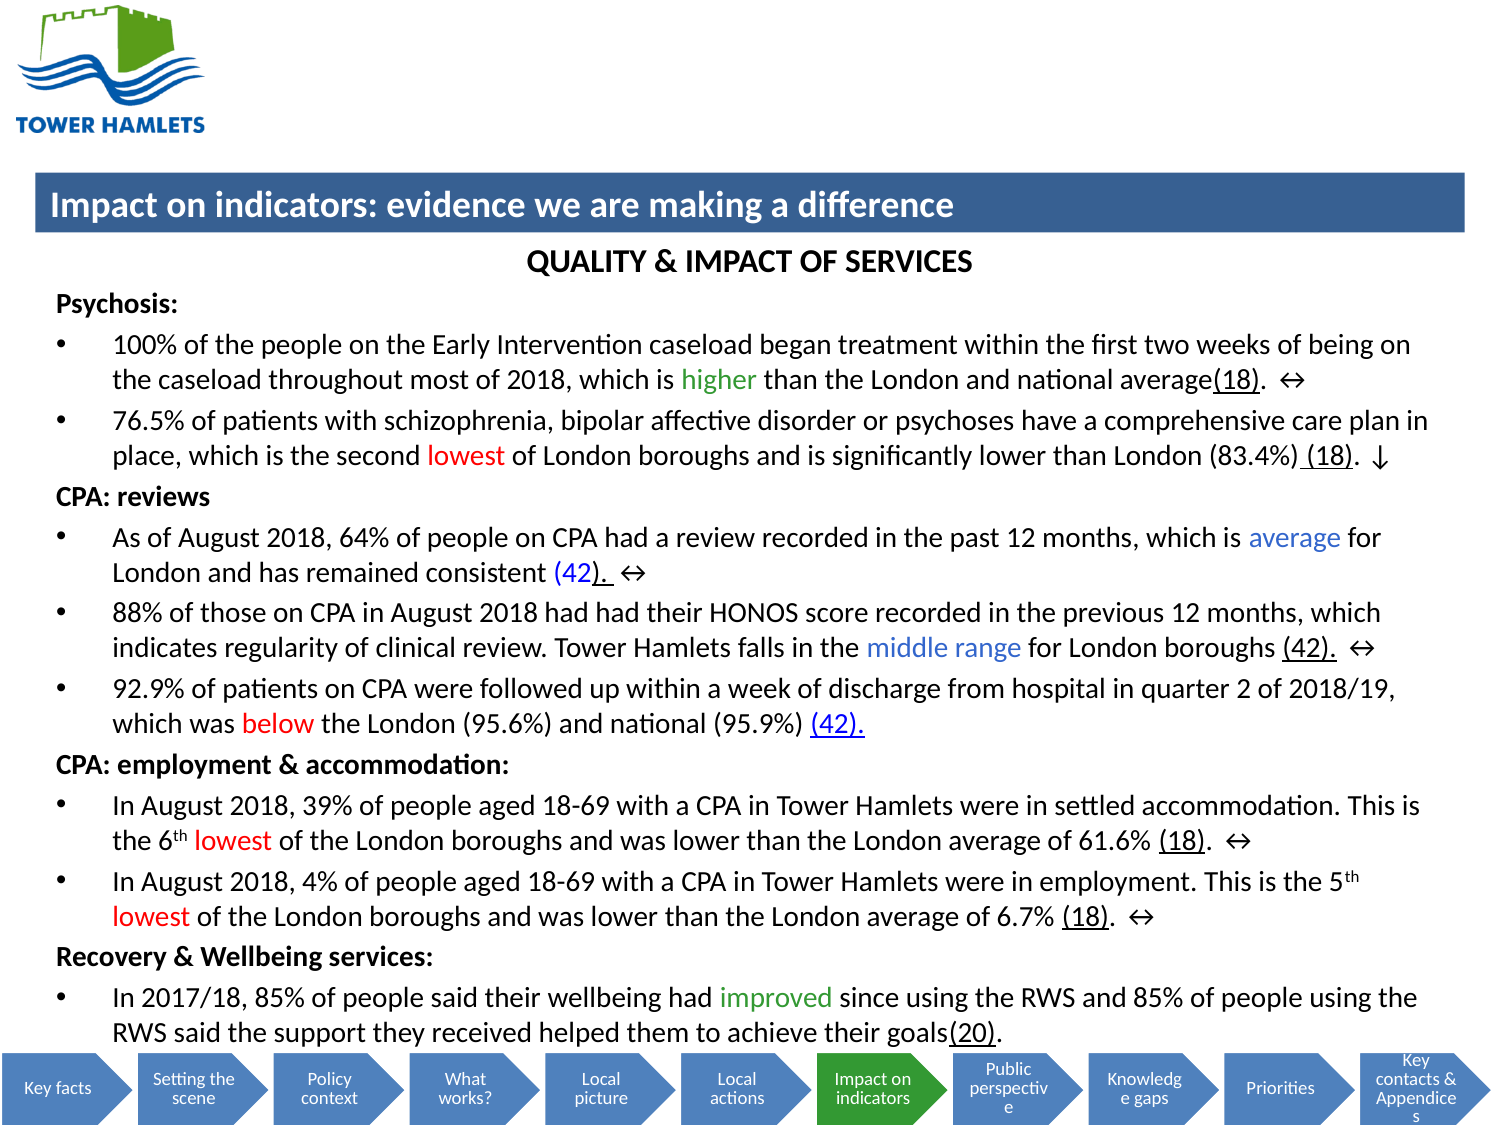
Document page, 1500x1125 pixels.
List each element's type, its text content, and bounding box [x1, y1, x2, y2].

list QUALITY & IMPACT OF SERVICES Psychosis: 100% of the people on the Early Intervention caseload began treatment within the first two weeks of being on the caseload throughout most of 2018, which is higher than the London and national average(18). ↔ 76.5% of patients with schizophrenia, bipolar affective disorder or psychoses have a comprehensive care plan in place, which is the second lowest of London boroughs and is significantly lower than London (83.4%) (18). ↓ CPA: reviews As of August 2018, 64% of people on CPA had a review recorded in the past 12 months, which is average for London and has remained consistent (42). ↔ 88% of those on CPA in August 2018 had had their HONOS score recorded in the previous 12 months, which indicates regularity of clinical review. Tower Hamlets falls in the middle range for London boroughs (42). ↔ 92.9% of patients on CPA were followed up within a week of discharge from hospital in quarter 2 of 2018/19, which was below the London (95.6%) and national (95.9%) (42). CPA: employment & accommodation: In August 2018, 39% of people aged 18-69 with a CPA in Tower Hamlets were in settled accommodation. This is the 6th lowest of the London boroughs and was lower than the London average of 61.6% (18). ↔ In August 2018, 4% of people aged 18-69 with a CPA in Tower Hamlets were in employment. This is the 5th lowest of the London boroughs and was lower than the London average of 6.7% (18). ↔ Recovery & Wellbeing services: In 2017/18, 85% of people said their wellbeing had improved since using the RWS and 85% of people using the RWS said the support they received helped them to achieve their goals(20). [41, 231, 1459, 964]
picture [16, 5, 205, 133]
